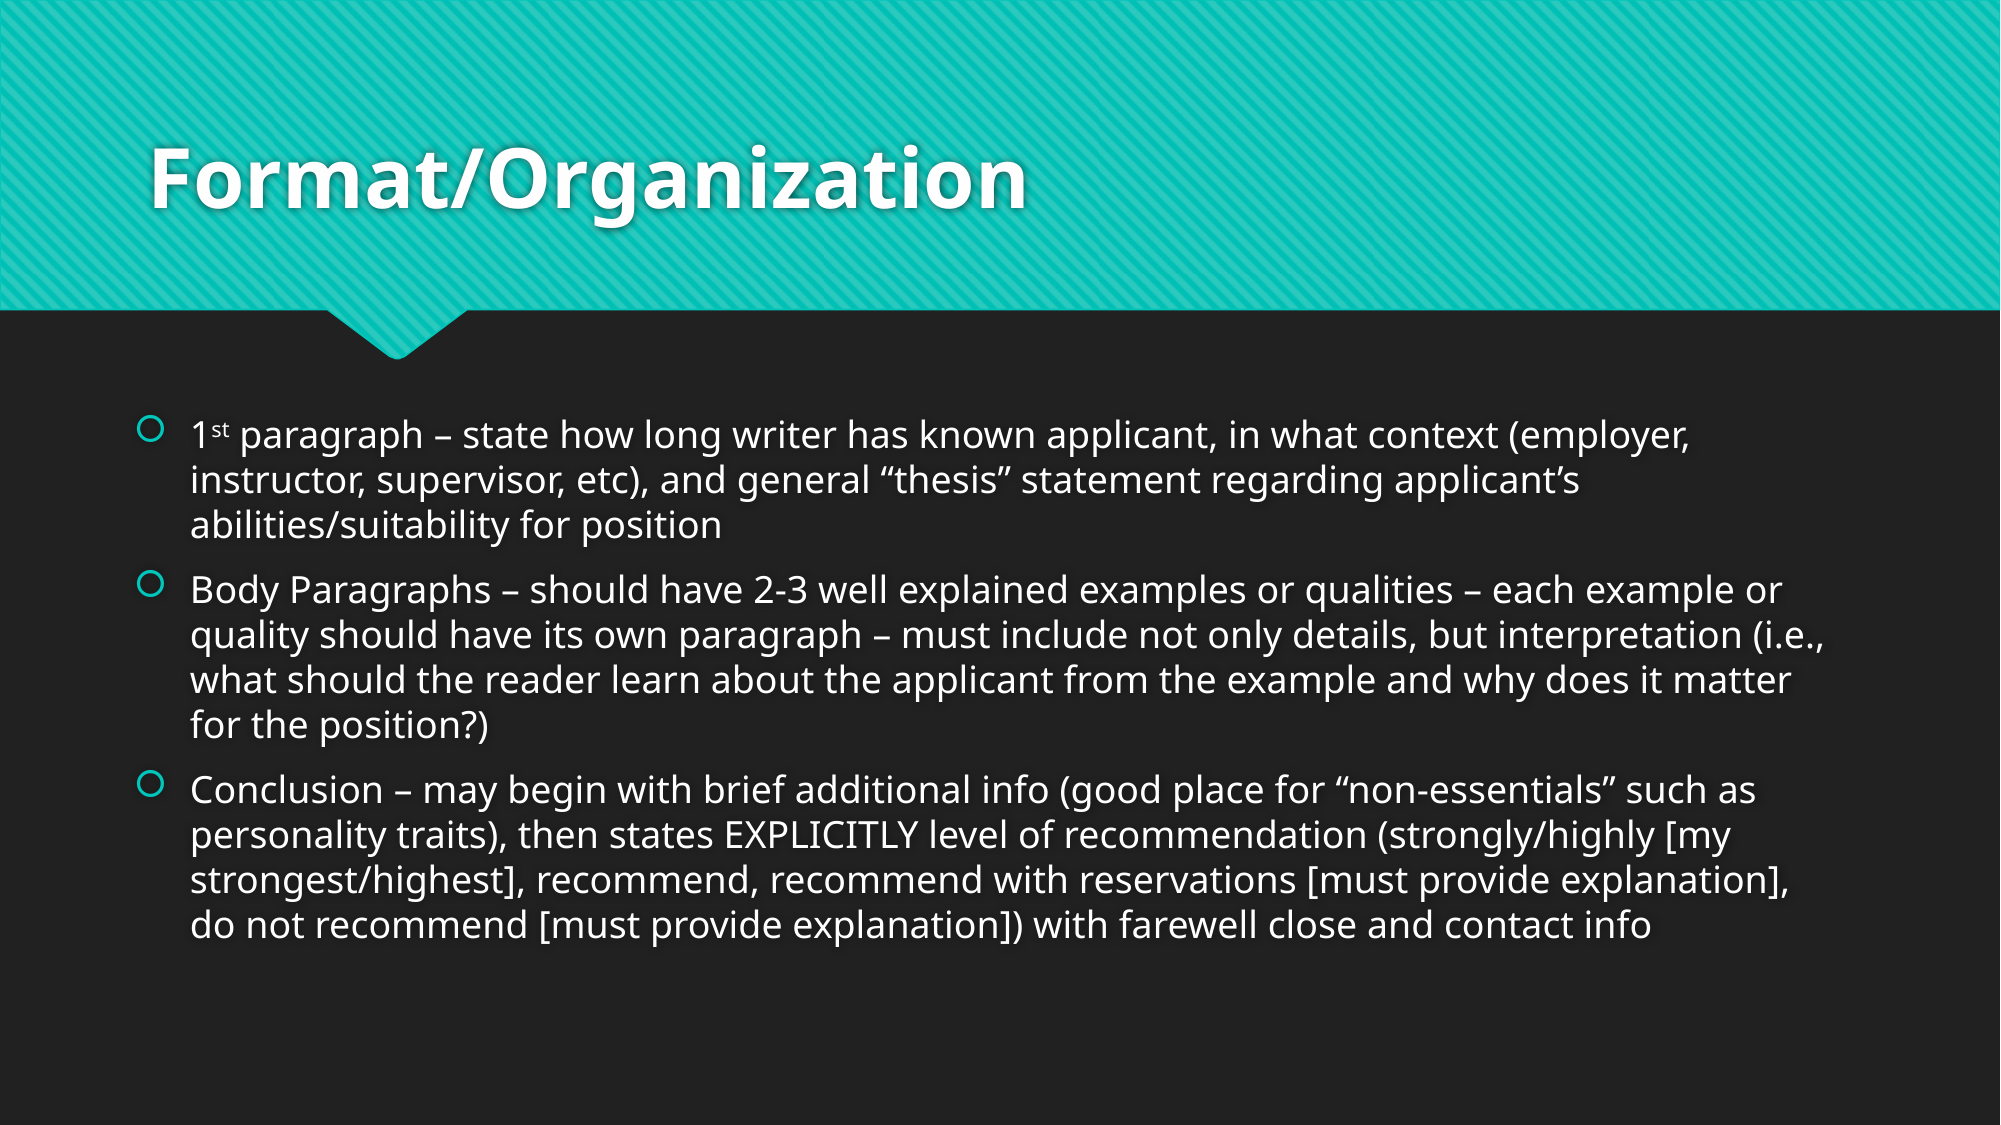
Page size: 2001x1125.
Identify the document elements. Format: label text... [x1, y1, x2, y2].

title Format/Organization [132, 73, 1868, 233]
list 1st paragraph – state how long writer has known applicant, in what context (employer, instructor, supervisor, etc), and general “thesis” statement regarding applicant’s abilities/suitability for position Body Paragraphs – should have 2-3 well explained examples or qualities – each example or quality should have its own paragraph – must include not only details, but interpretation (i.e., what should the reader learn about the applicant from the example and why does it matter for the position?) Conclusion – may begin with brief additional info (good place for “non-essentials” such as personality traits), then states EXPLICITLY level of recommendation (strongly/highly [my strongest/highest], recommend, recommend with reservations [must provide explanation], do not recommend [must provide explanation]) with farewell close and contact info [118, 358, 1851, 1065]
